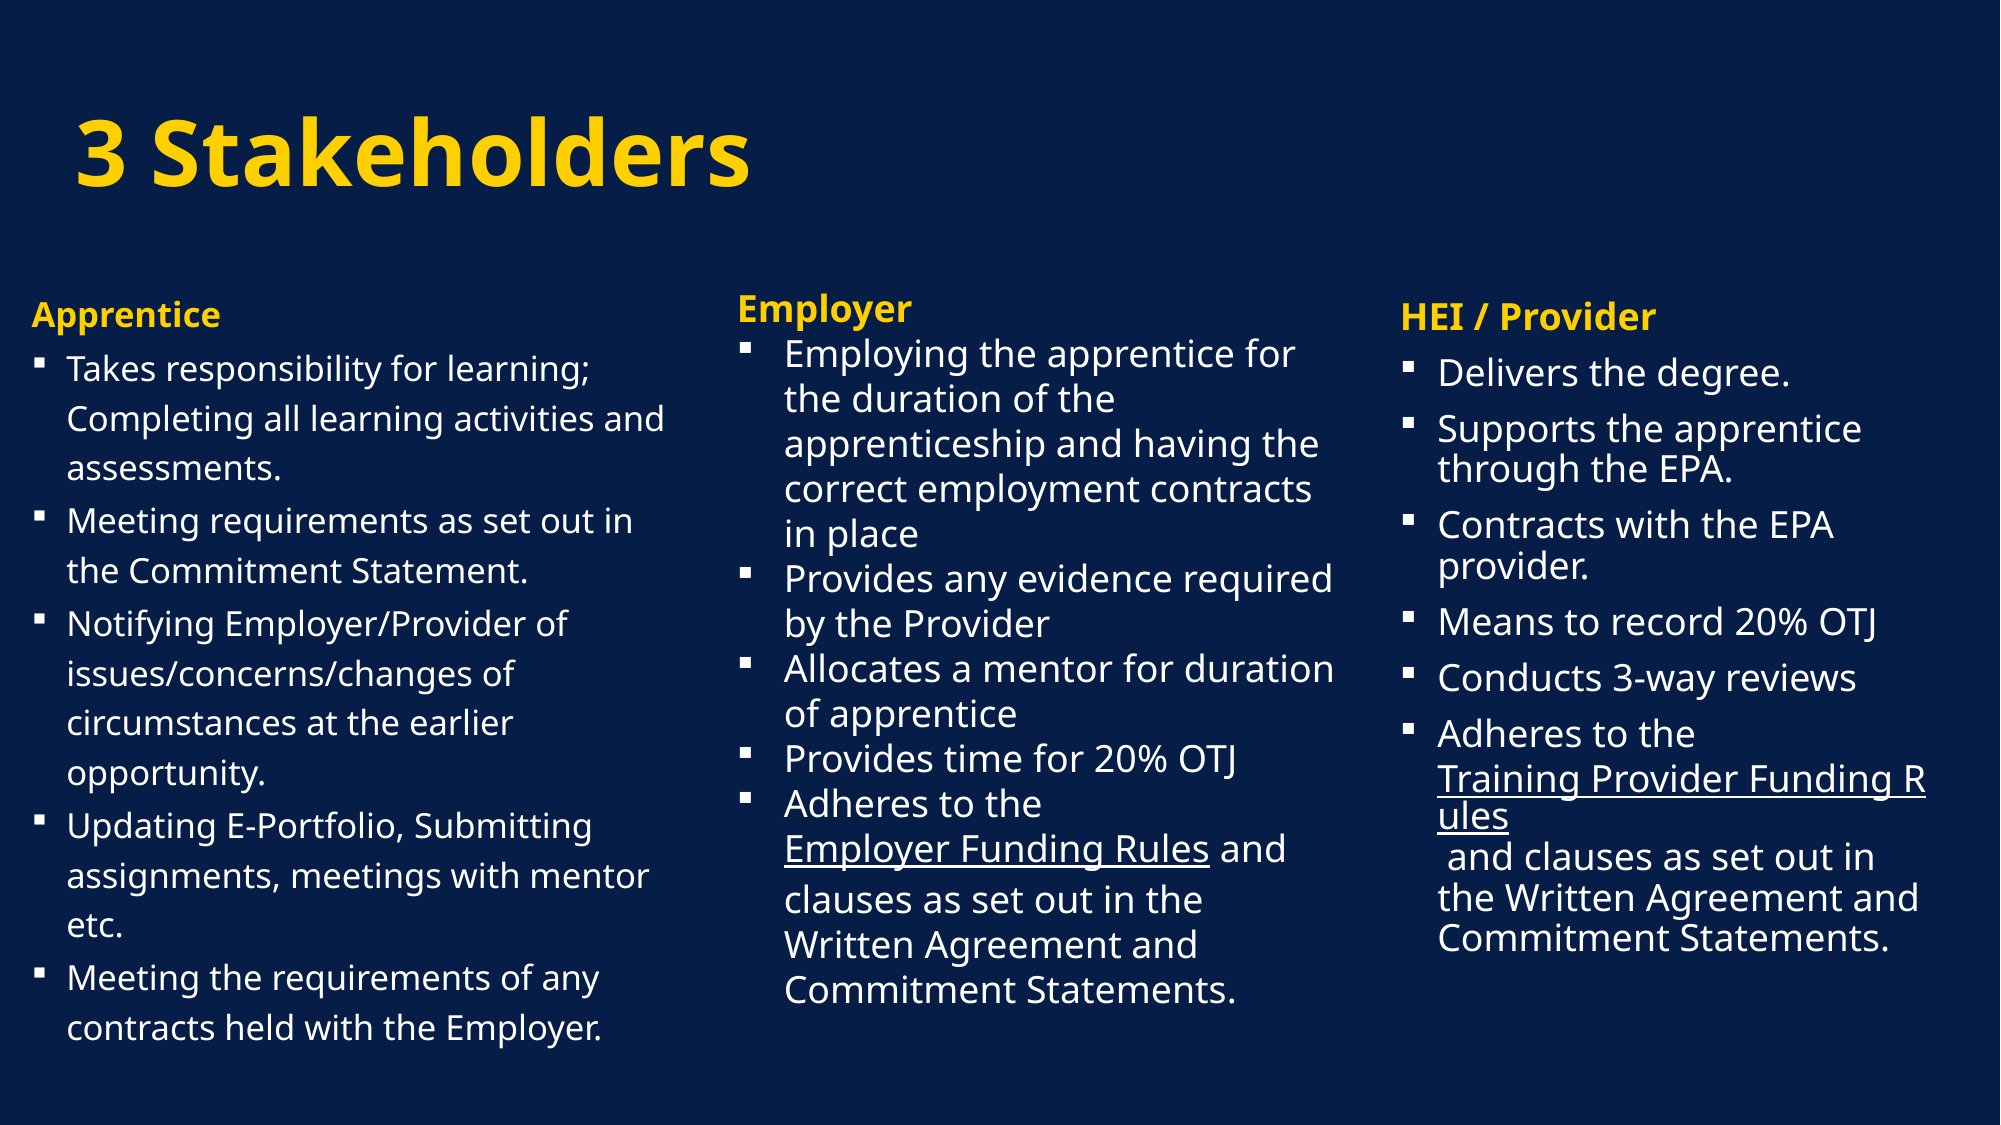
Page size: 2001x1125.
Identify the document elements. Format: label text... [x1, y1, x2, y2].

text_box HEI / Provider Delivers the degree. Supports the apprentice through the EPA. Contracts with the EPA provider. Means to record 20% OTJ Conducts 3-way reviews Adheres to the Training Provider Funding Rules and clauses as set out in the Written Agreement and Commitment Statements. [1388, 292, 1955, 1035]
title 3 Stakeholders [60, 47, 1786, 266]
text_box Employer Employing the apprentice for the duration of the apprenticeship and having the correct employment contracts in place Provides any evidence required by the Provider Allocates a mentor for duration of apprentice Provides time for 20% OTJ Adheres to the Employer Funding Rules and clauses as set out in the Written Agreement and Commitment Statements. [722, 277, 1352, 1018]
text_box Apprentice Takes responsibility for learning; Completing all learning activities and assessments. Meeting requirements as set out in the Commitment Statement. Notifying Employer/Provider of issues/concerns/changes of circumstances at the earlier opportunity. Updating E-Portfolio, Submitting assignments, meetings with mentor etc. Meeting the requirements of any contracts held with the Employer. [20, 292, 703, 1077]
